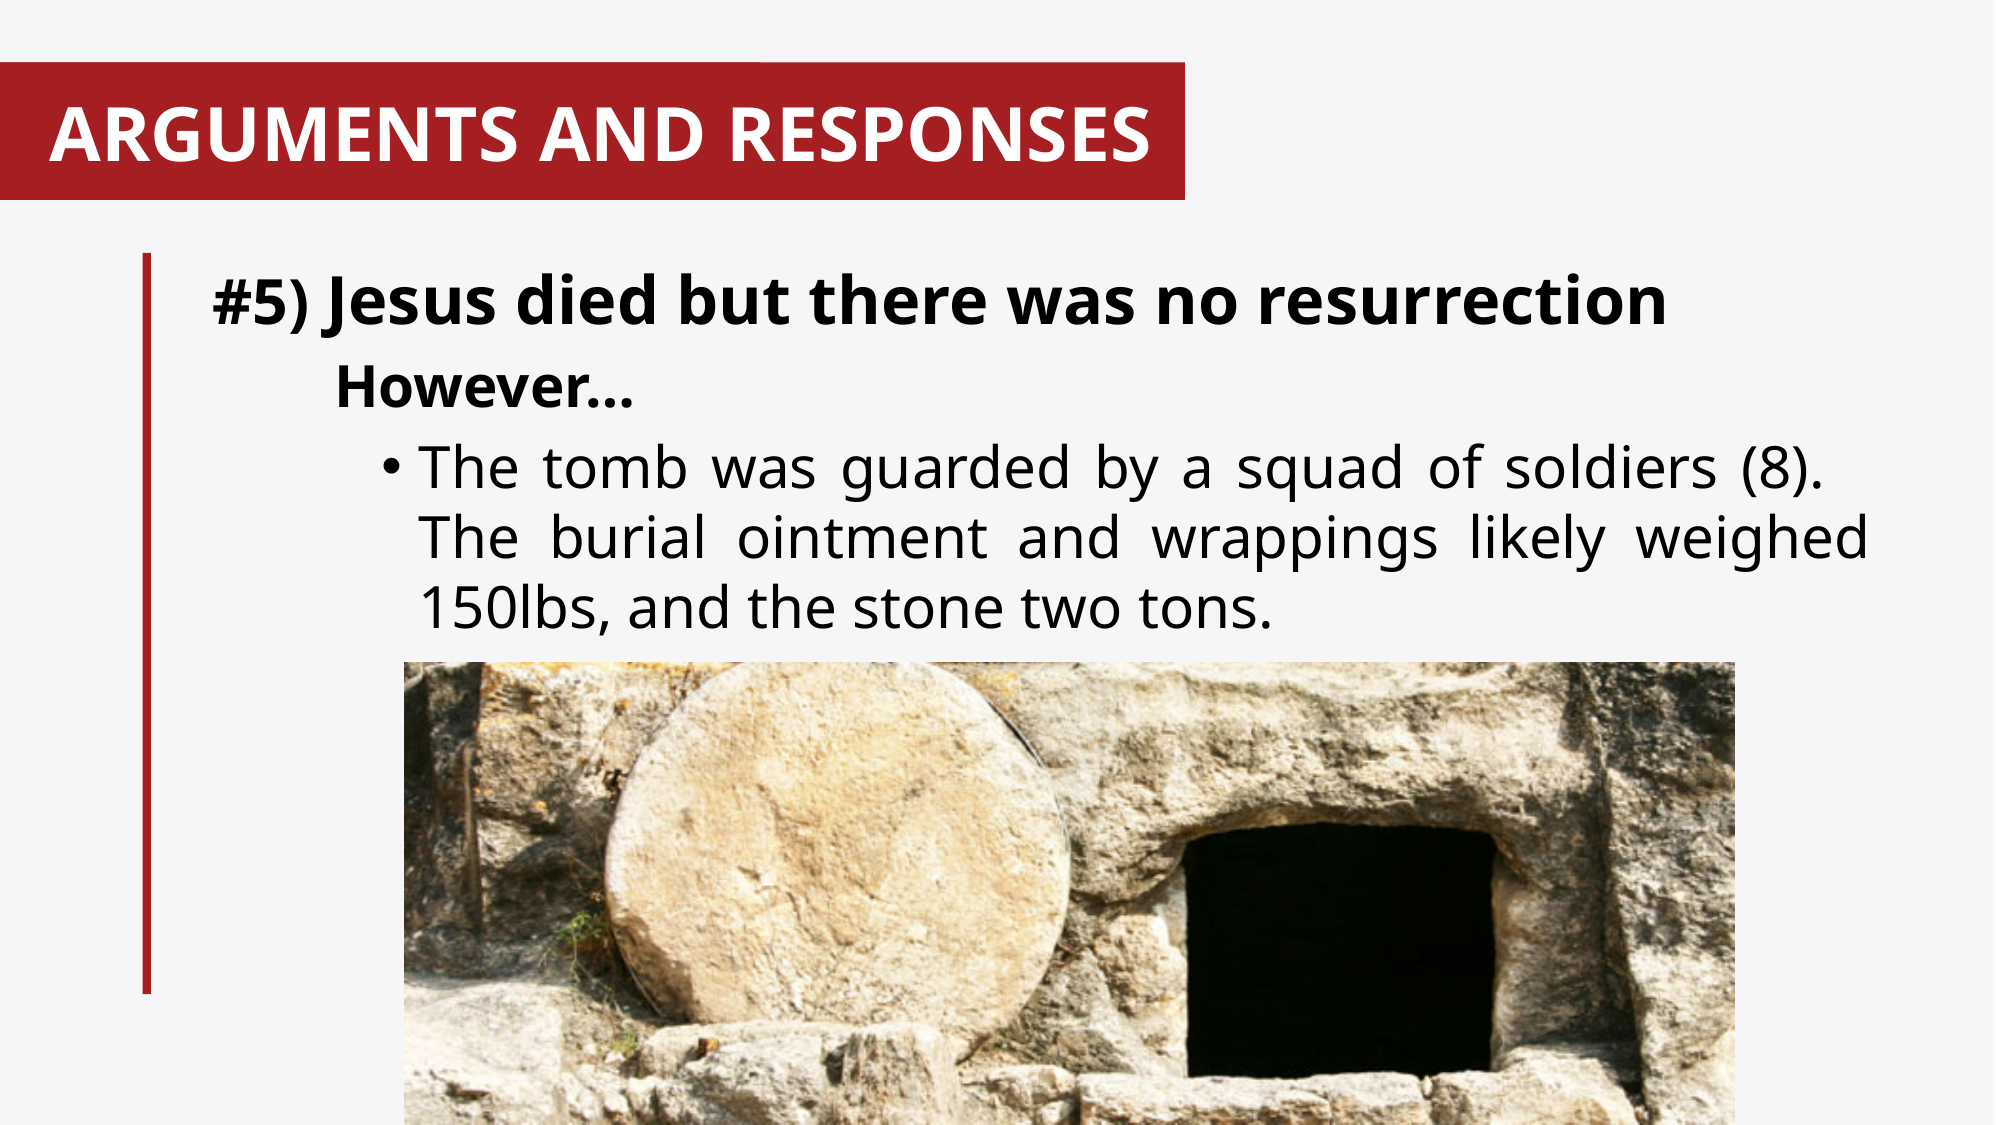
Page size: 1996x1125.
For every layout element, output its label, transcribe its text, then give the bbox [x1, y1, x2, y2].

picture [404, 662, 1736, 1125]
text_box ARGUMENTS AND RESPONSES [0, 62, 1185, 200]
subtitle #5) Jesus died but there was no resurrection However… The tomb was guarded by a squad of soldiers (8). The burial ointment and wrappings likely weighed 150lbs, and the stone two tons. [197, 249, 1885, 1125]
